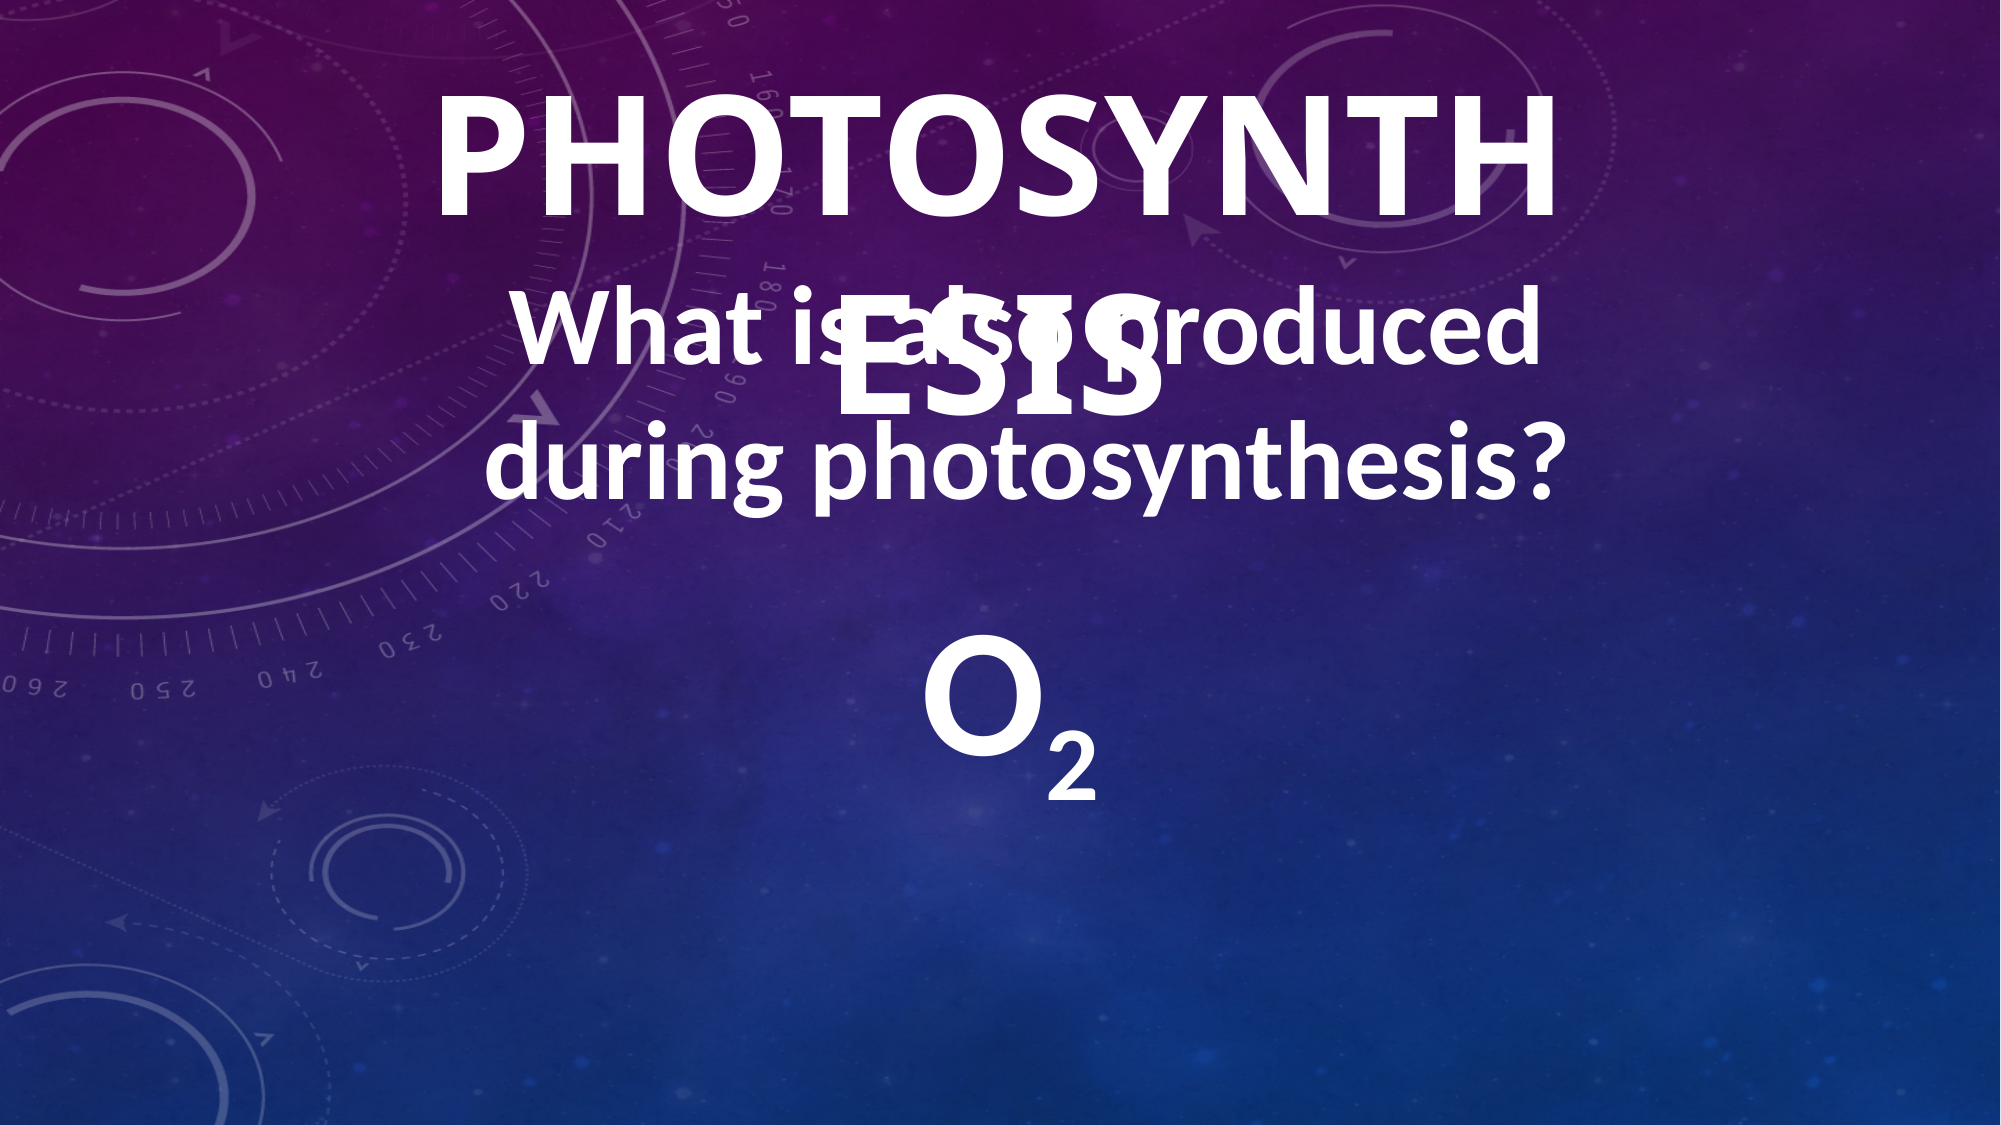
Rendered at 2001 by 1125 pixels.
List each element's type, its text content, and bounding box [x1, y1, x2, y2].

text_box What is also produced during photosynthesis? [431, 244, 1624, 530]
subtitle O2 [336, 564, 1684, 1048]
picture [0, 0, 2001, 1125]
title Photosynthesis [372, 40, 1624, 266]
